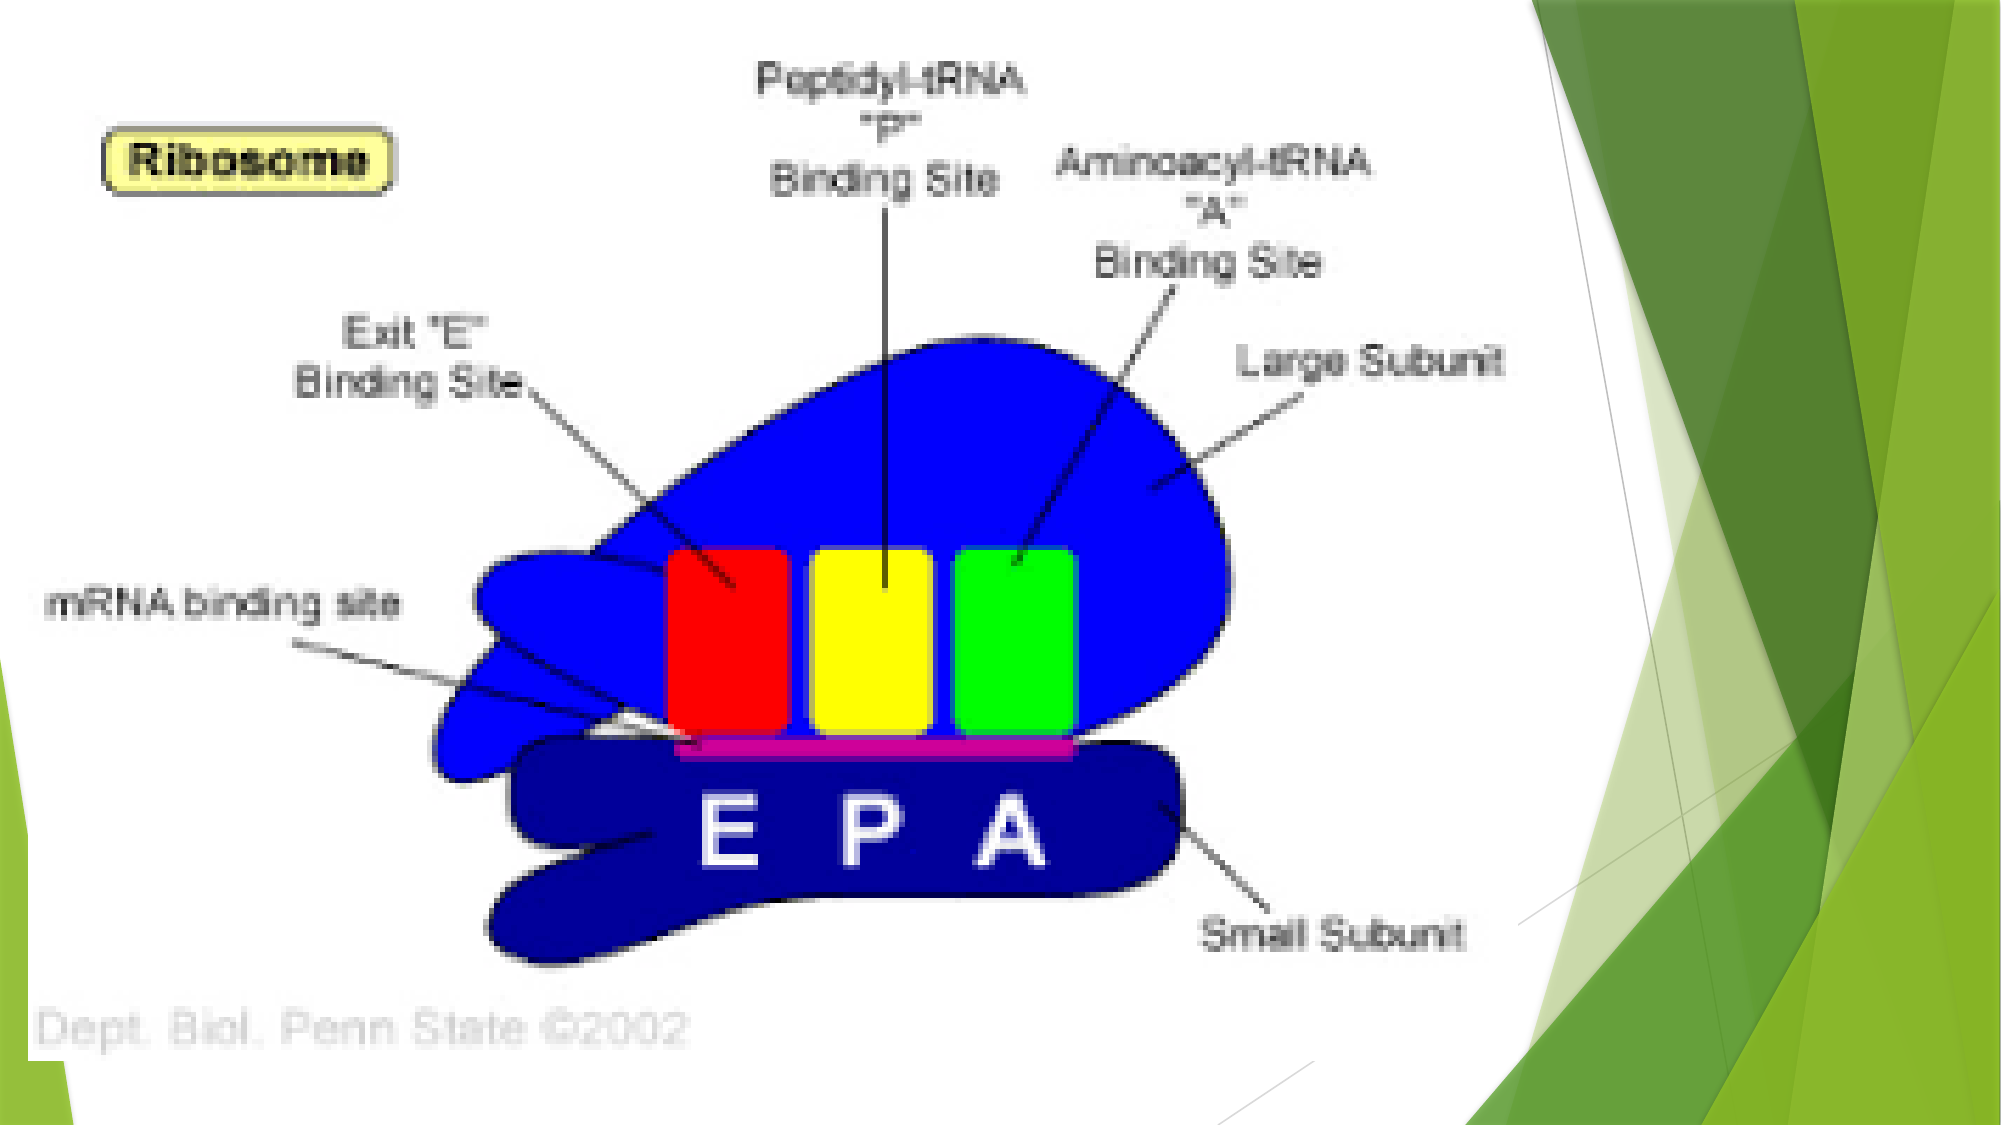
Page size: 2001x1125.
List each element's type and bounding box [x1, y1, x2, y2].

list [27, 29, 1519, 1061]
